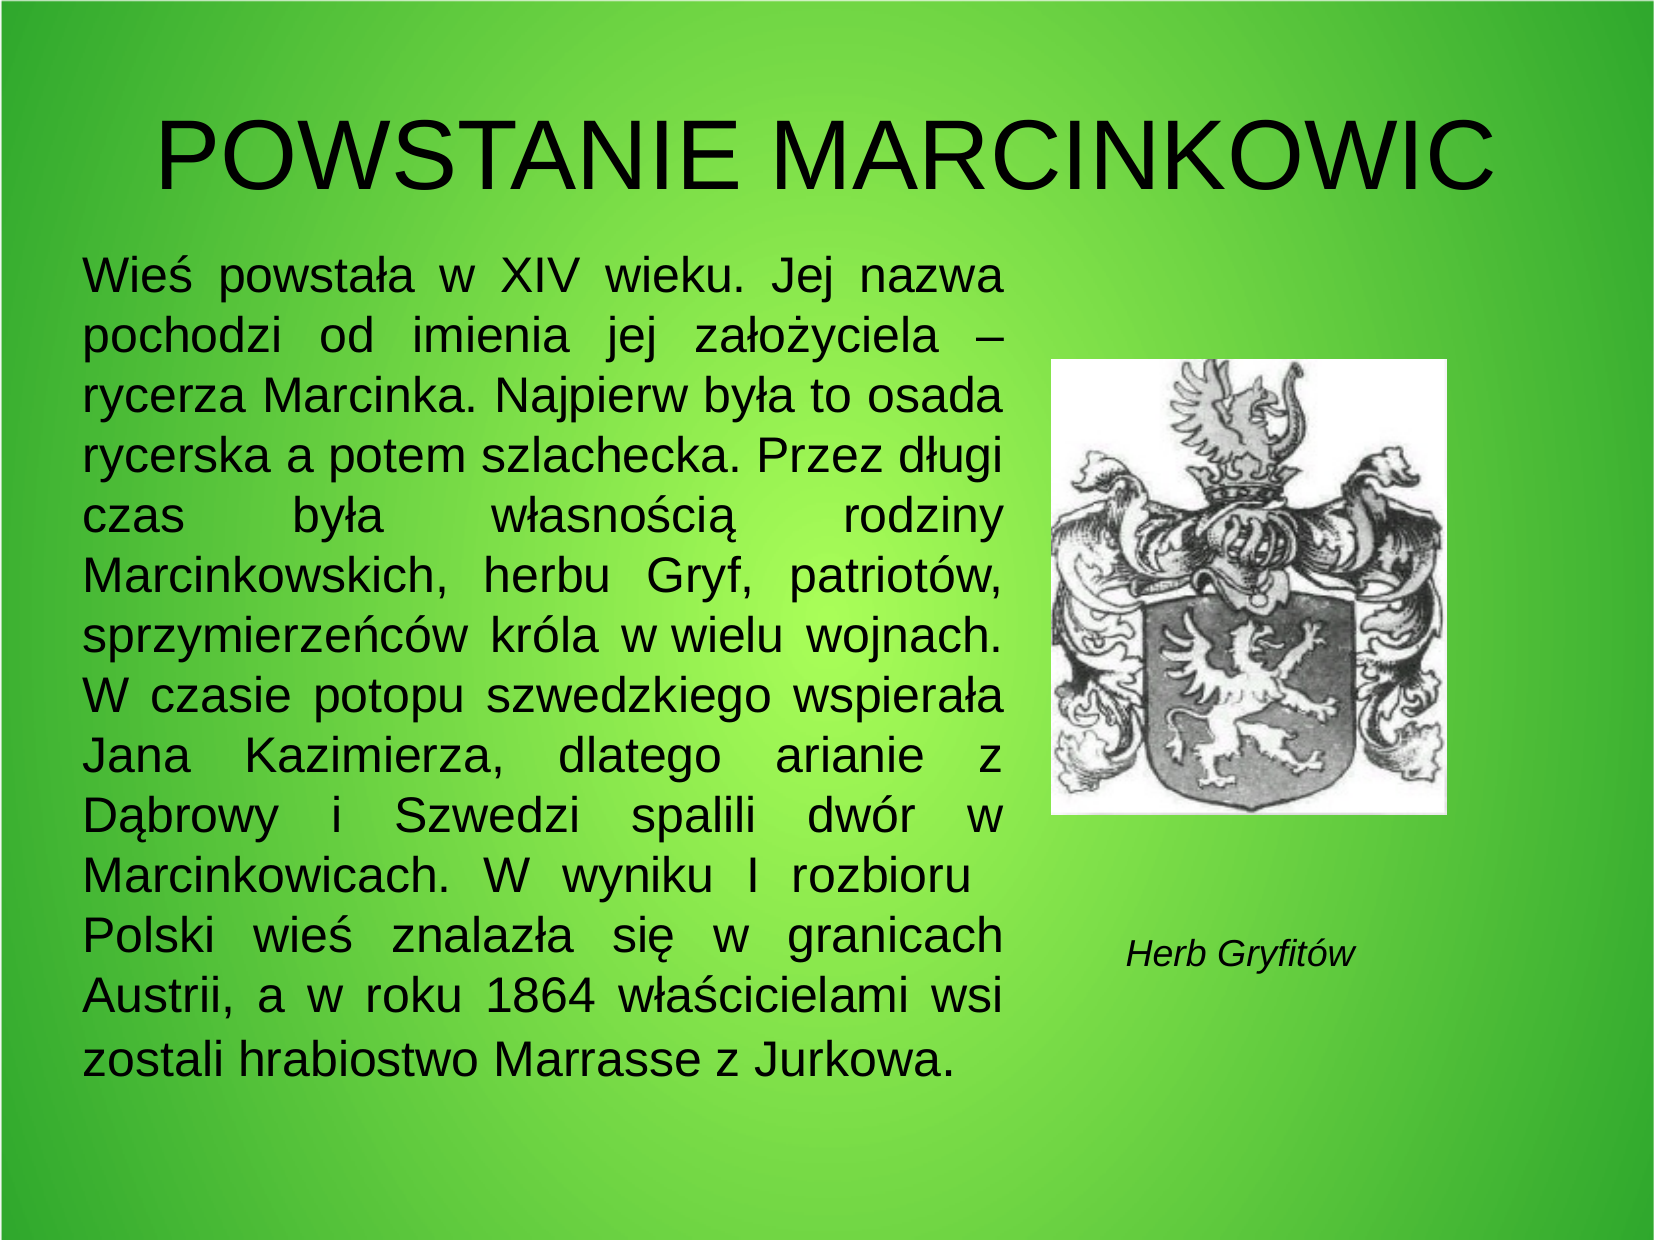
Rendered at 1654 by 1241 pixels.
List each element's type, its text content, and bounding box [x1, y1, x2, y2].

text_box POWSTANIE MARCINKOWIC [82, 47, 1571, 252]
text_box Herb Gryfitów [1003, 921, 1477, 978]
text_box Wieś powstała w XIV wieku. Jej nazwa pochodzi od imienia jej założyciela – rycerza Marcinka. Najpierw była to osada rycerska a potem szlachecka. Przez długi czas była własnością rodziny Marcinkowskich, herbu Gryf, patriotów, sprzymierzeńców króla w wielu wojnach. W czasie potopu szwedzkiego wspierała Jana Kazimierza, dlatego arianie z Dąbrowy i Szwedzi spalili dwór w Marcinkowicach. W wyniku I rozbioru Polski wieś znalazła się w granicach Austrii, a w roku 1864 właścicielami wsi zostali hrabiostwo Marrasse z Jurkowa. [82, 242, 1004, 1019]
picture [0, 0, 1654, 1240]
text_box [1022, 318, 1429, 871]
